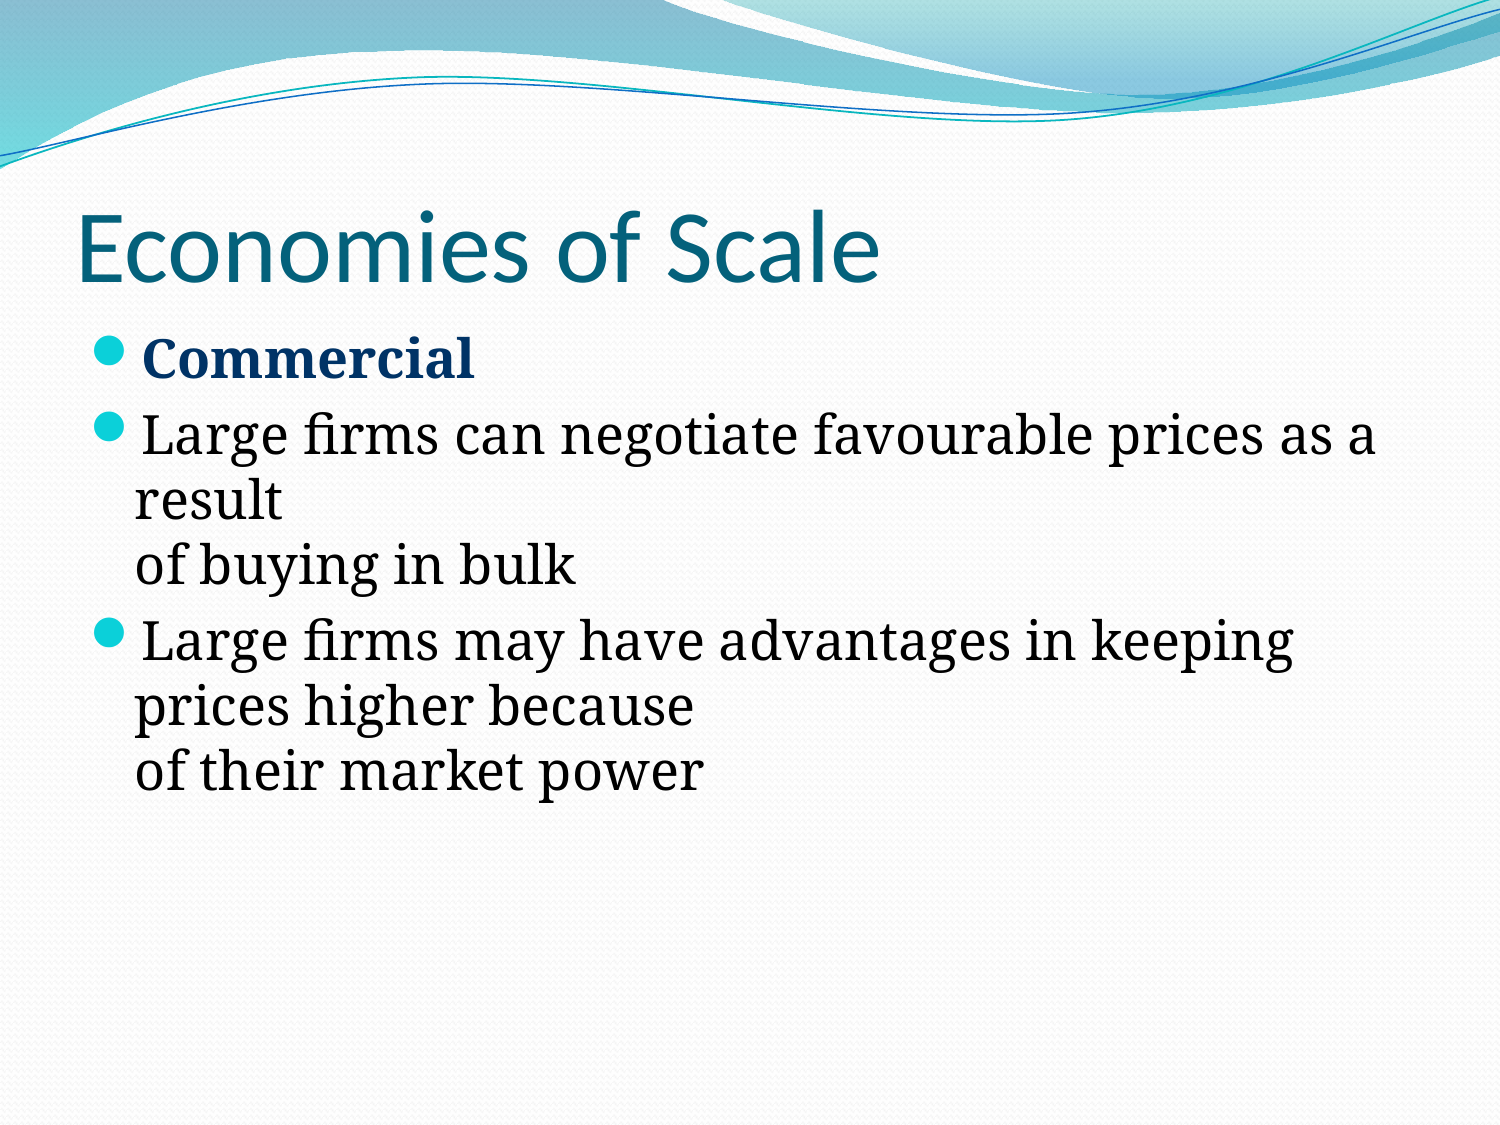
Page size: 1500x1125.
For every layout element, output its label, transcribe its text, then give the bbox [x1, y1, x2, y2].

list Commercial Large firms can negotiate favourable prices as a result of buying in bulk Large firms may have advantages in keeping prices higher because of their market power [75, 317, 1425, 1038]
title Economies of Scale [75, 115, 1425, 303]
